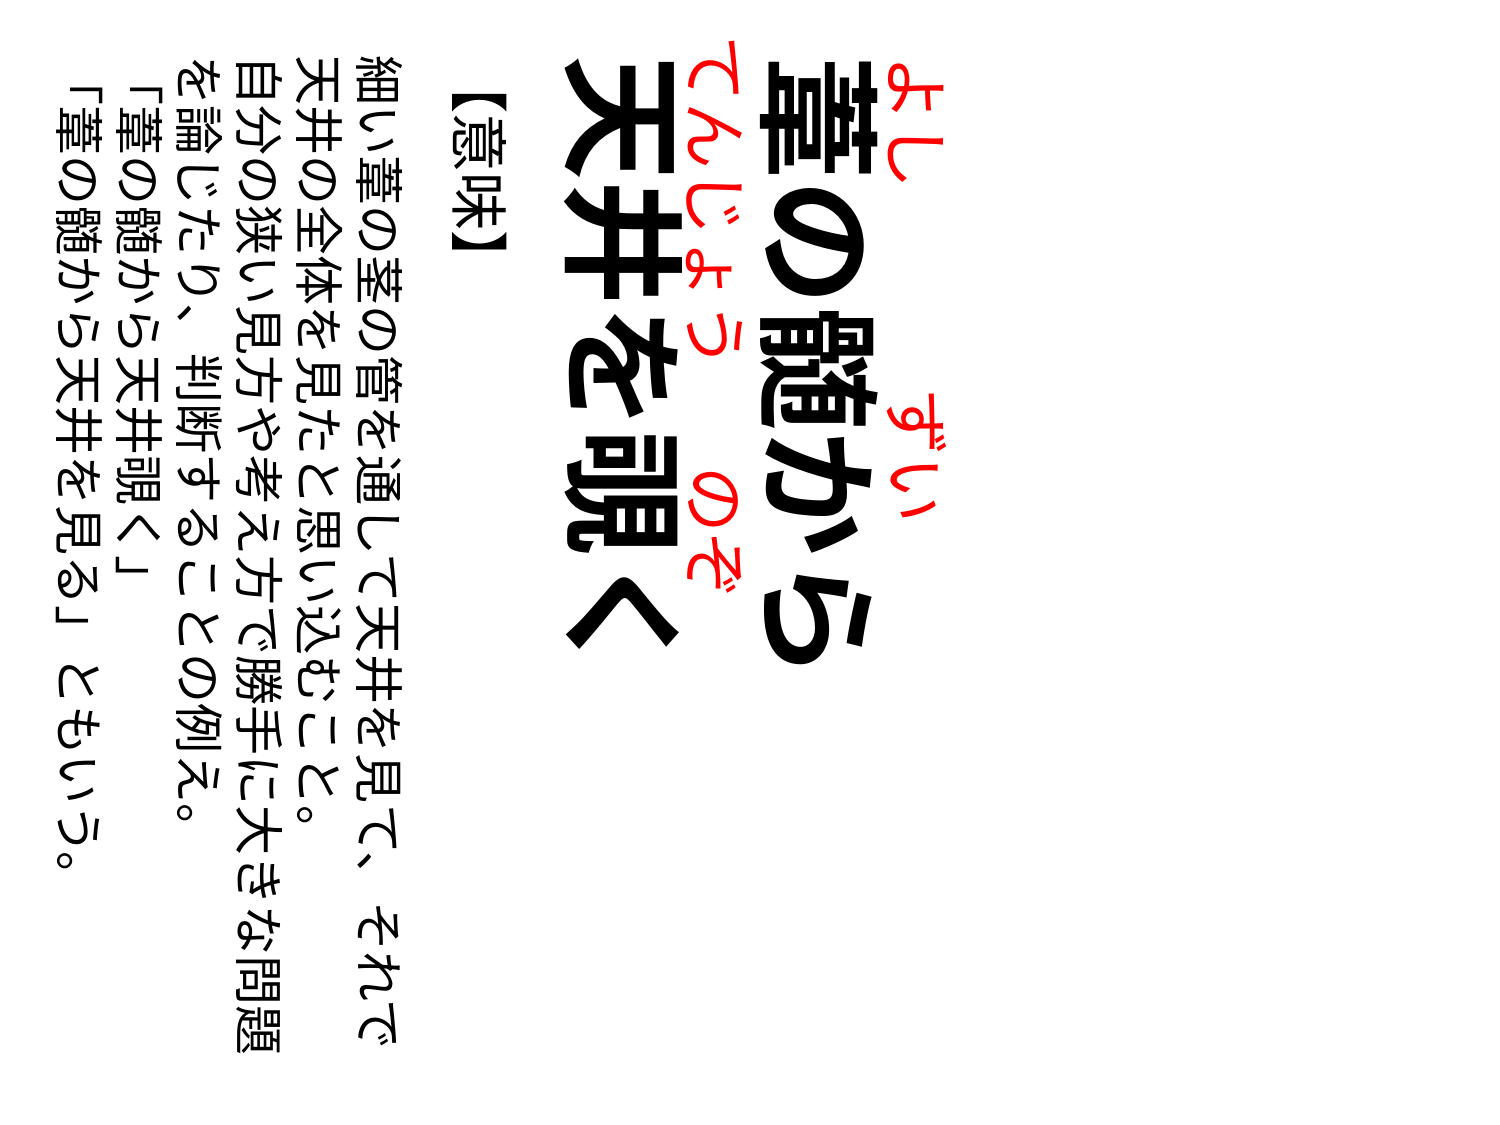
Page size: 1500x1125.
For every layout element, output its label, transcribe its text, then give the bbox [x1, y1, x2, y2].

text_box よし ずい [854, 40, 966, 1104]
text_box 【意味】 細い葦の茎の管を通して天井を見て、それで天井の全体を見たと思い込むこと。 自分の狭い見方や考え方で勝手に大きな問題を論じたり、判断することの例え。 「葦の髄から天井覗く」 「葦の髄から天井を見る」ともいう。 [0, 40, 523, 1104]
text_box 天井を覗く [526, 40, 653, 1104]
text_box てんじょう のぞ [653, 21, 765, 1104]
text_box 葦の髄から [765, 40, 854, 1104]
